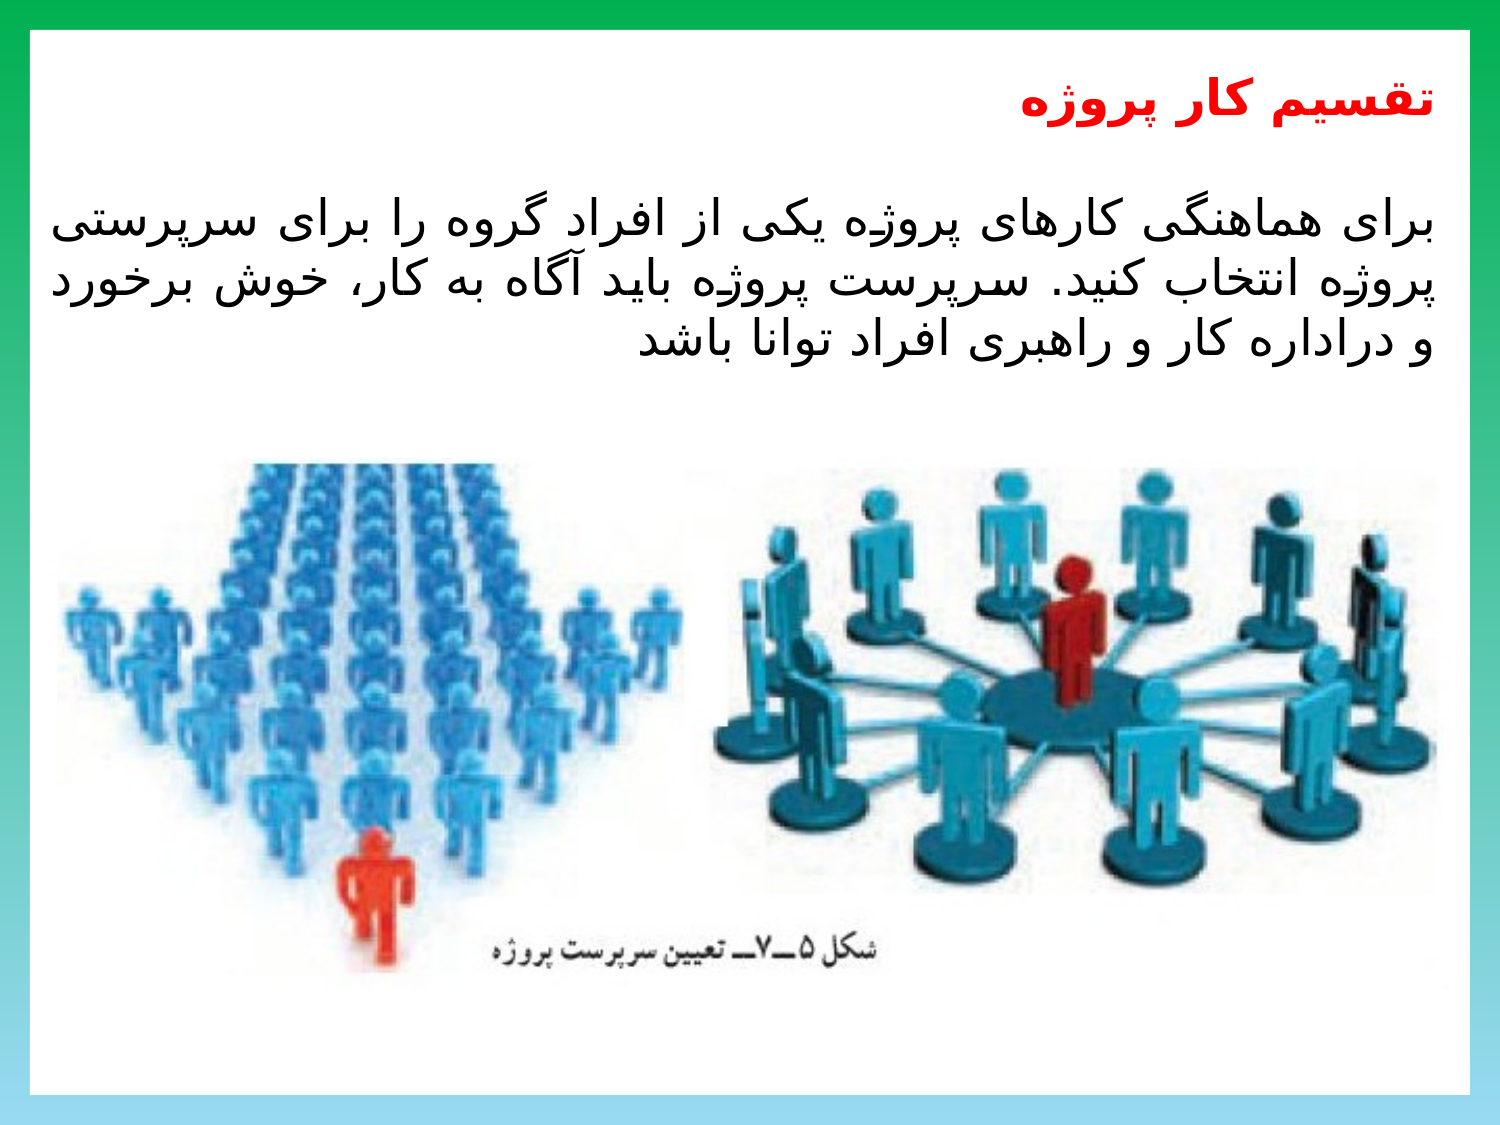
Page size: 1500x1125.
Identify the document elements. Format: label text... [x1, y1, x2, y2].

text_box تقسیم کار پروژه برای هماهنگی کارهای پروژه یکی از افراد گروه را برای سرپرستی پروژه انتخاب کنید. سرپرست پروژه باید آگاه به کار، خوش برخورد و دراداره کار و راهبری افراد توانا باشد [33, 58, 1452, 374]
picture [57, 458, 1452, 991]
